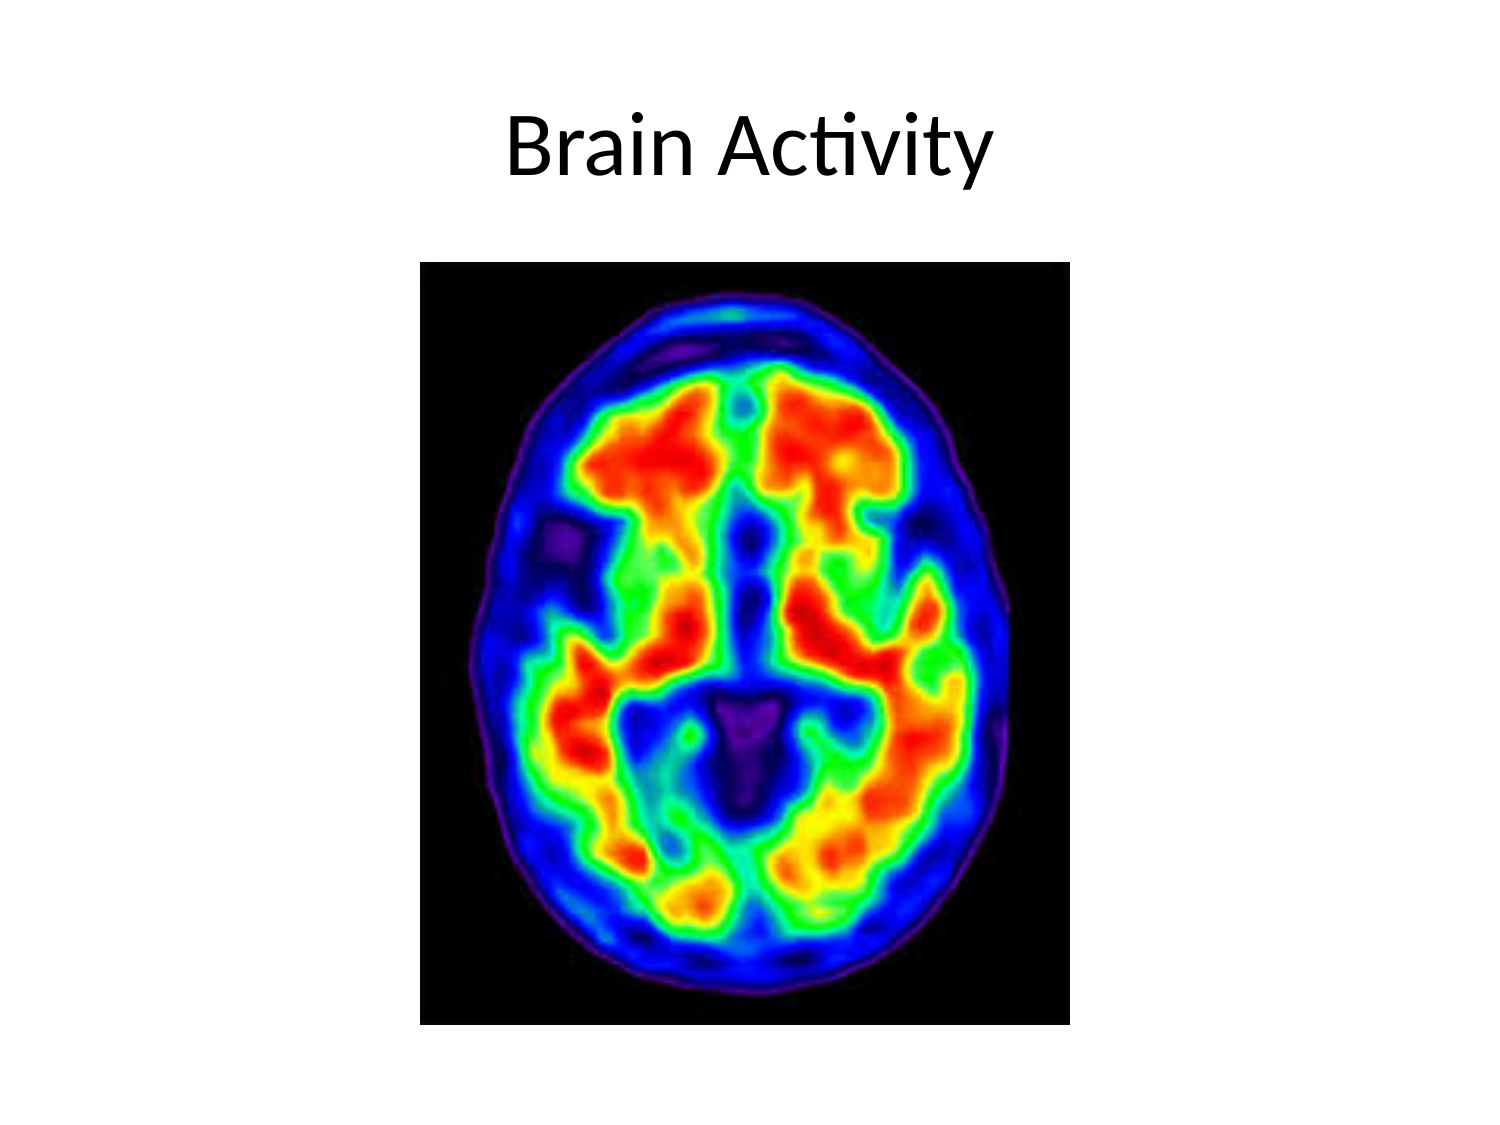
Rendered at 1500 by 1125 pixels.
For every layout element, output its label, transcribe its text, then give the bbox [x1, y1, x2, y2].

title Brain Activity [75, 45, 1425, 233]
picture [419, 262, 1070, 1026]
